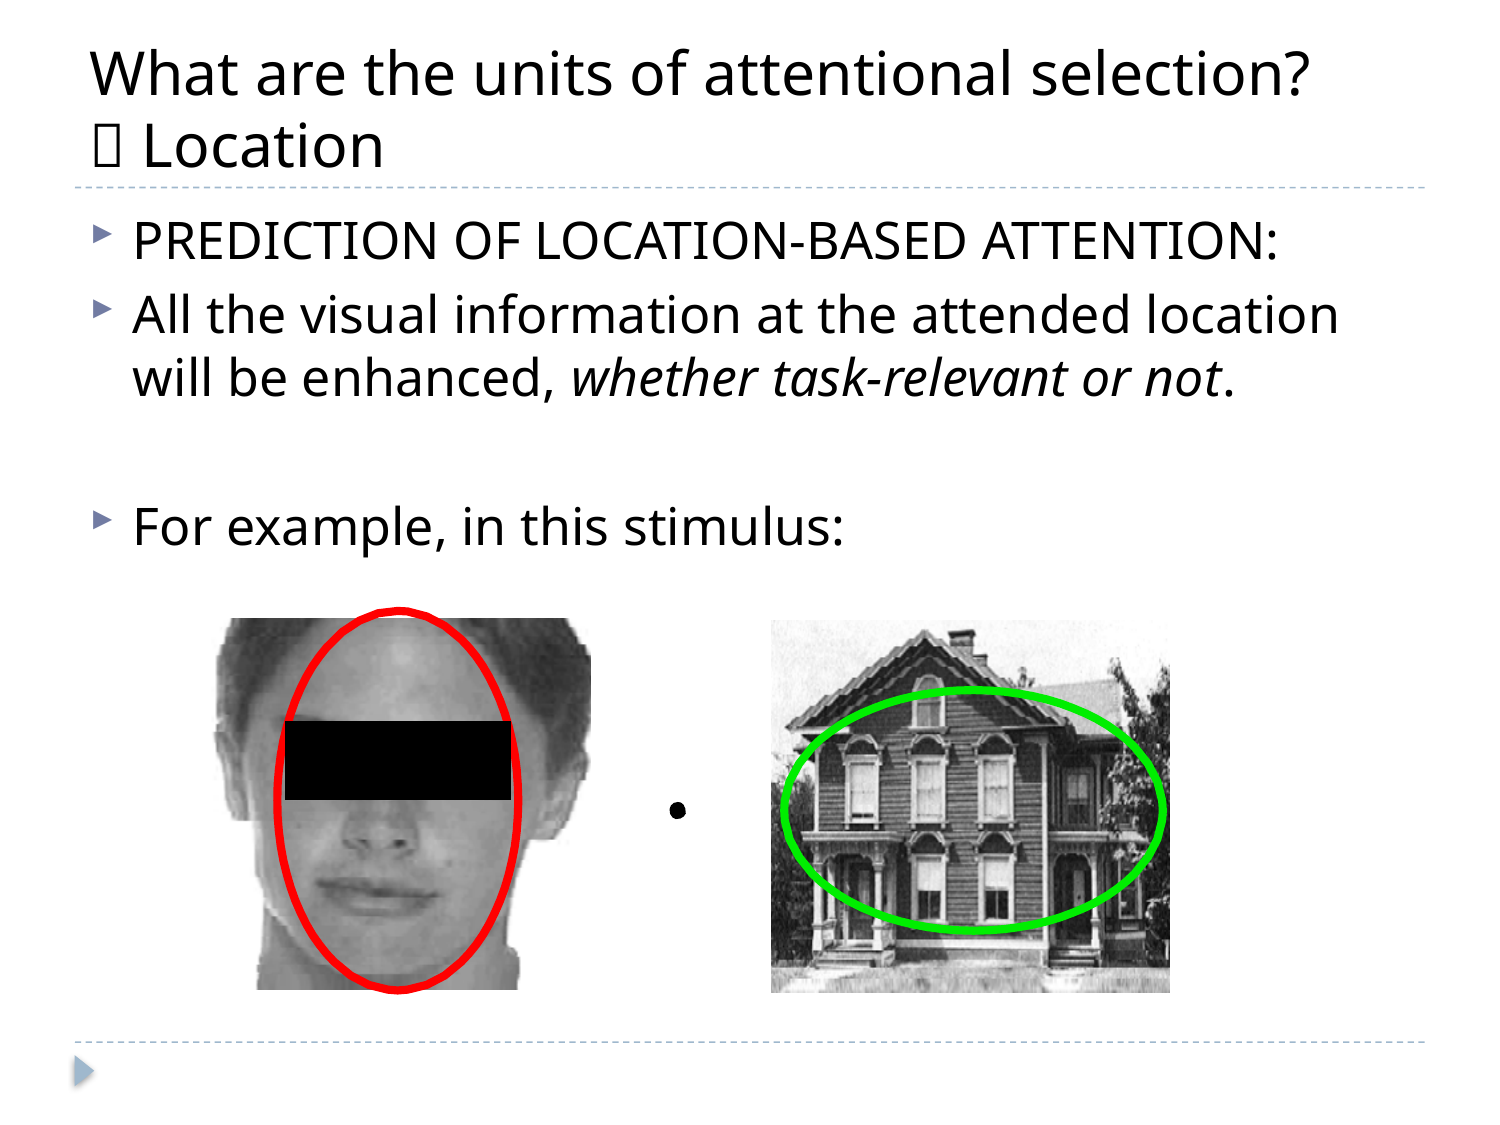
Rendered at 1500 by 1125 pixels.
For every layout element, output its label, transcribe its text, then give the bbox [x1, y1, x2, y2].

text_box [158, 570, 1241, 1036]
list PREDICTION OF LOCATION-BASED ATTENTION: All the visual information at the attended location will be enhanced, whether task-relevant or not. For example, in this stimulus: [75, 200, 1425, 1010]
title What are the units of attentional selection?  Location [75, 24, 1425, 188]
